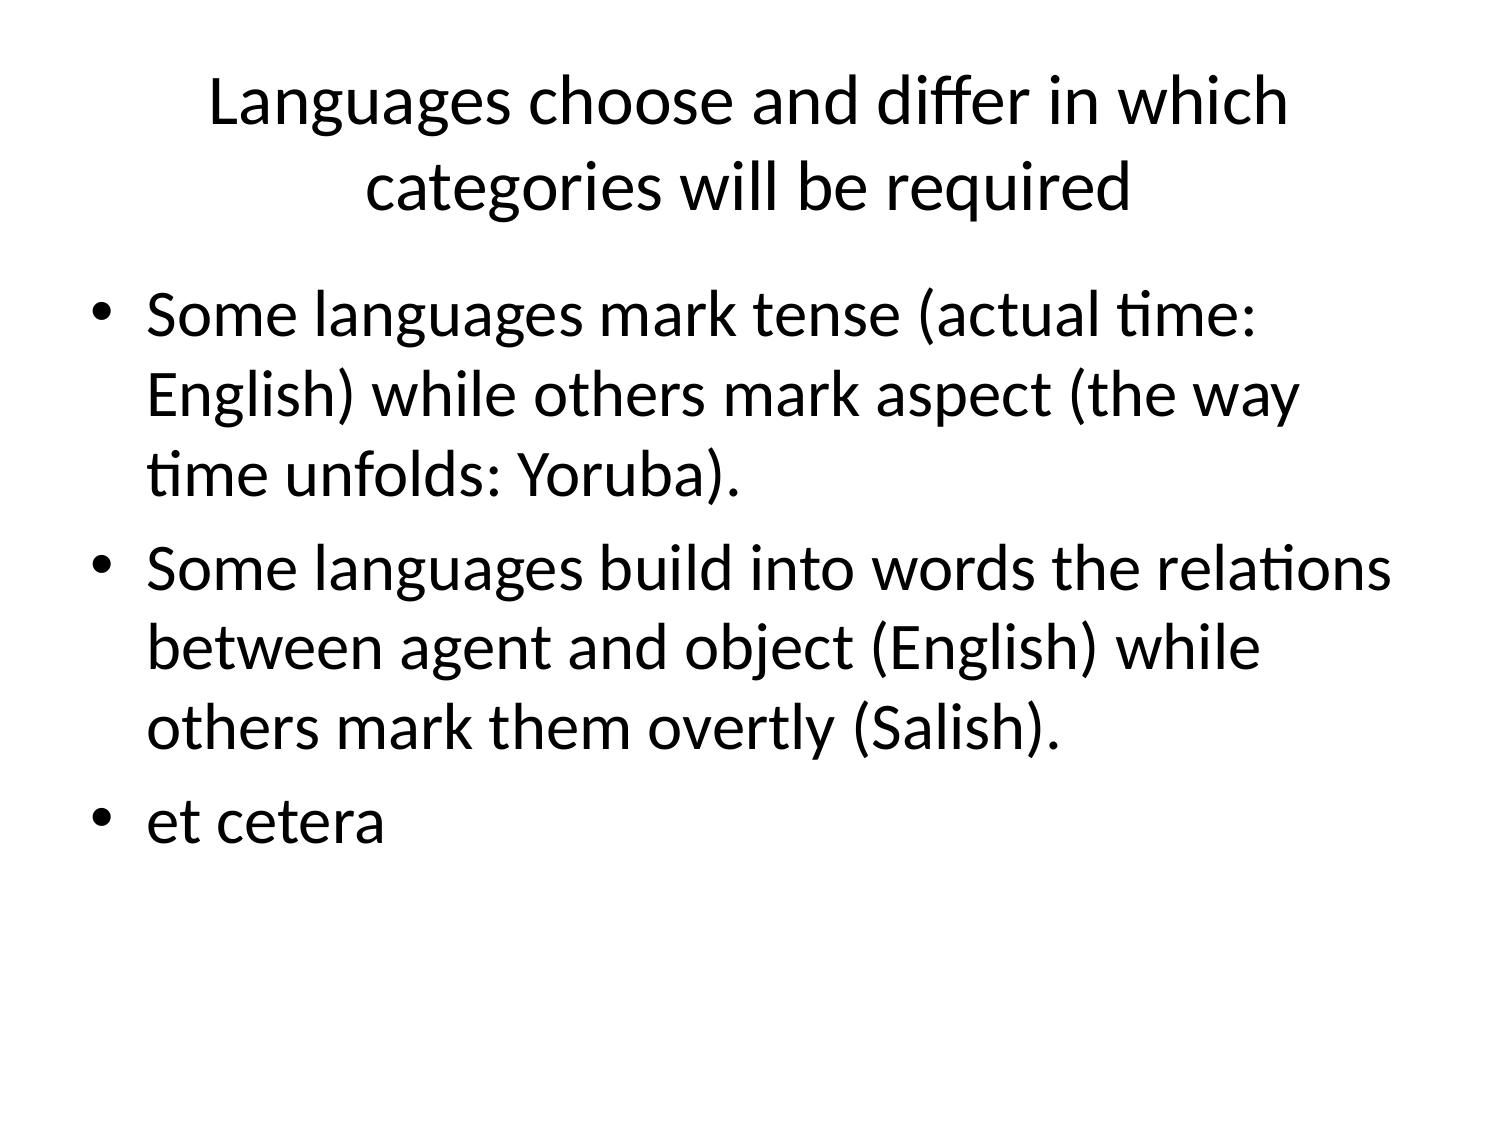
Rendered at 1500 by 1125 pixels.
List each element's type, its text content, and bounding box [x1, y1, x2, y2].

title Languages choose and differ in which categories will be required [75, 45, 1425, 233]
list Some languages mark tense (actual time: English) while others mark aspect (the way time unfolds: Yoruba). Some languages build into words the relations between agent and object (English) while others mark them overtly (Salish). et cetera [75, 262, 1425, 1005]
